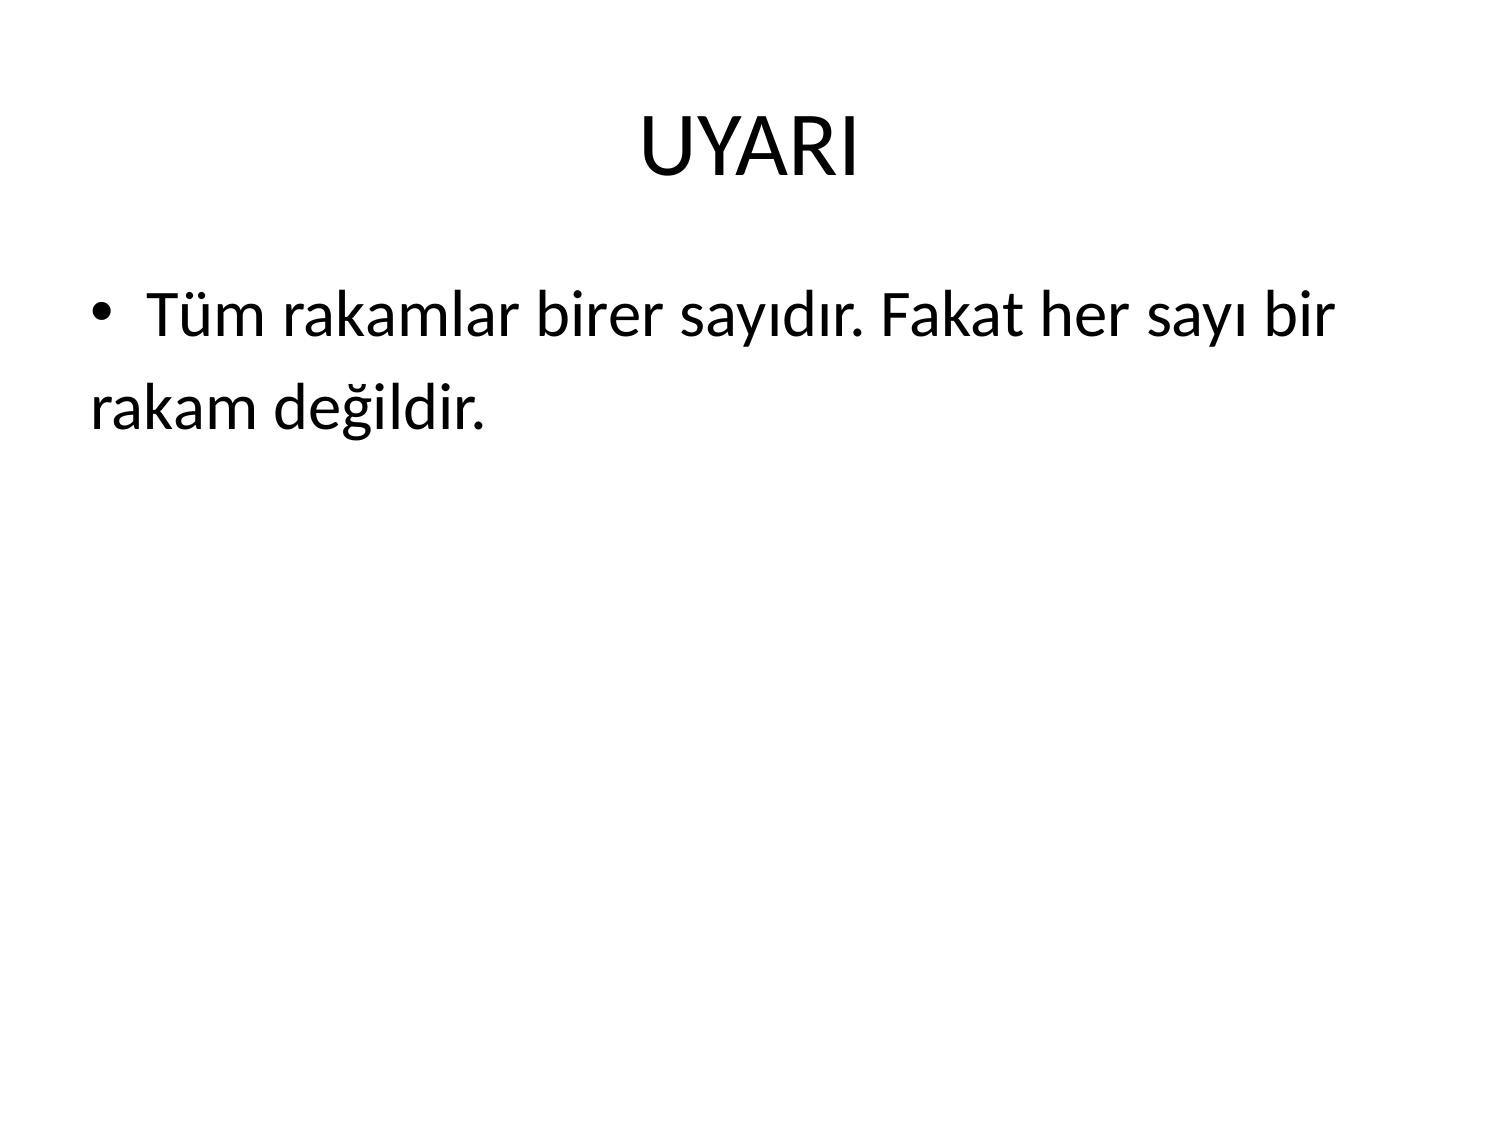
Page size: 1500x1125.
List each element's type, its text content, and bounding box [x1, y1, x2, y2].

title UYARI [75, 45, 1425, 233]
list Tüm rakamlar birer sayıdır. Fakat her sayı bir rakam değildir. [75, 262, 1425, 1005]
